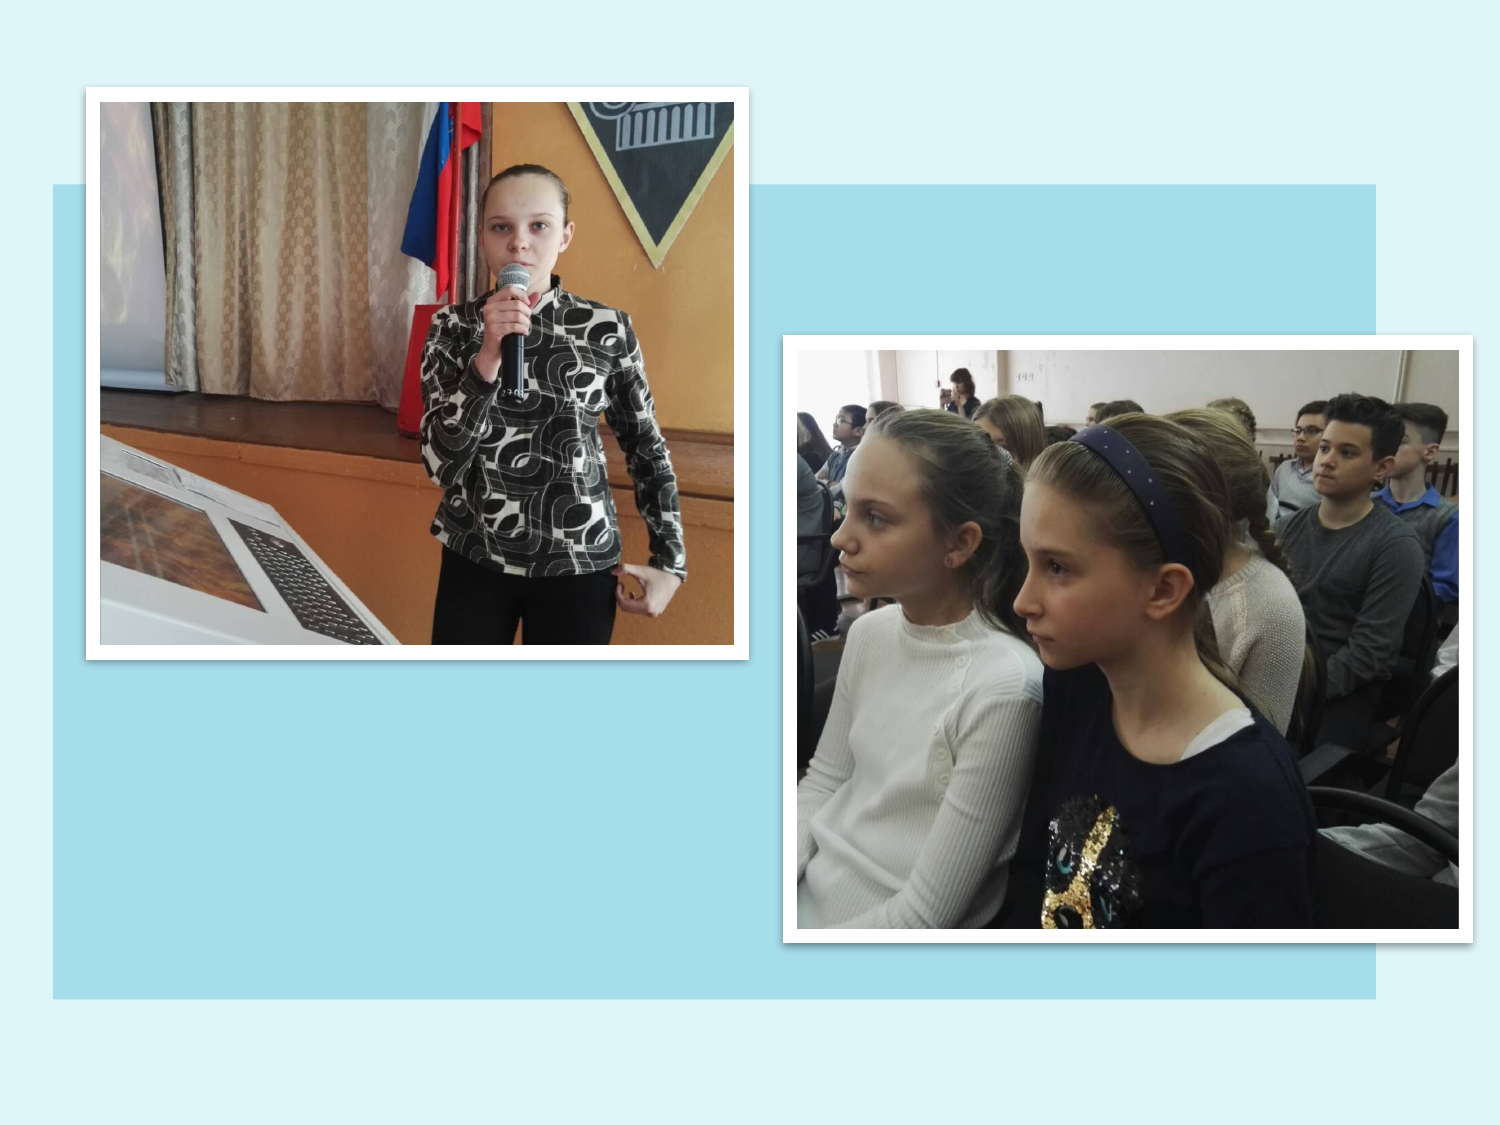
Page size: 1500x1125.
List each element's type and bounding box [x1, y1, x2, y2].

picture [796, 349, 1459, 929]
picture [100, 101, 735, 646]
text_box [51, 182, 1378, 1002]
